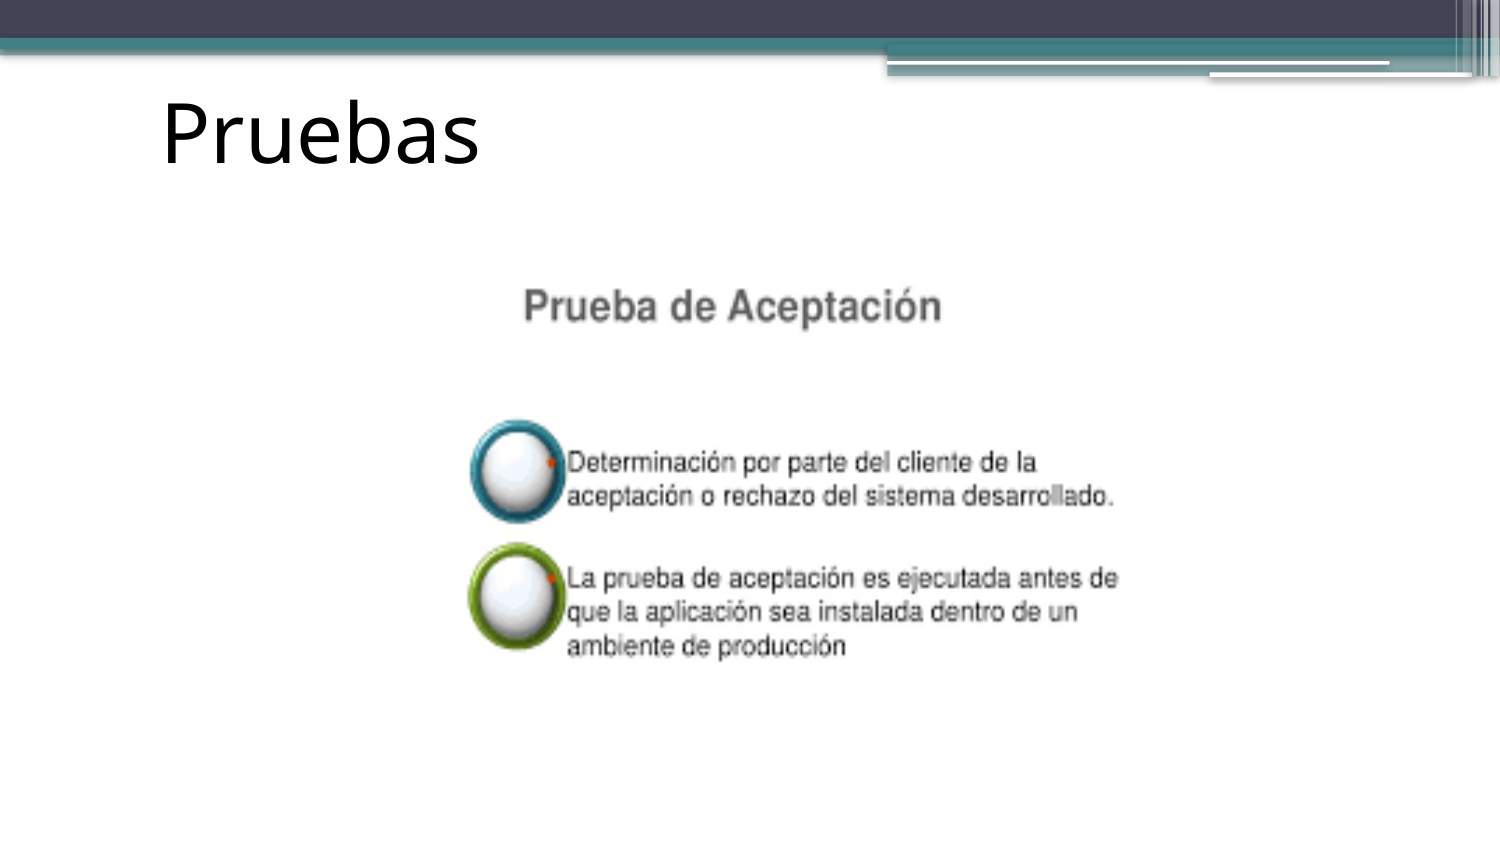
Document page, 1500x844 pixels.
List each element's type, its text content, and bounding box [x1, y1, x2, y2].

picture [464, 254, 1140, 663]
title Pruebas [145, 65, 1355, 206]
